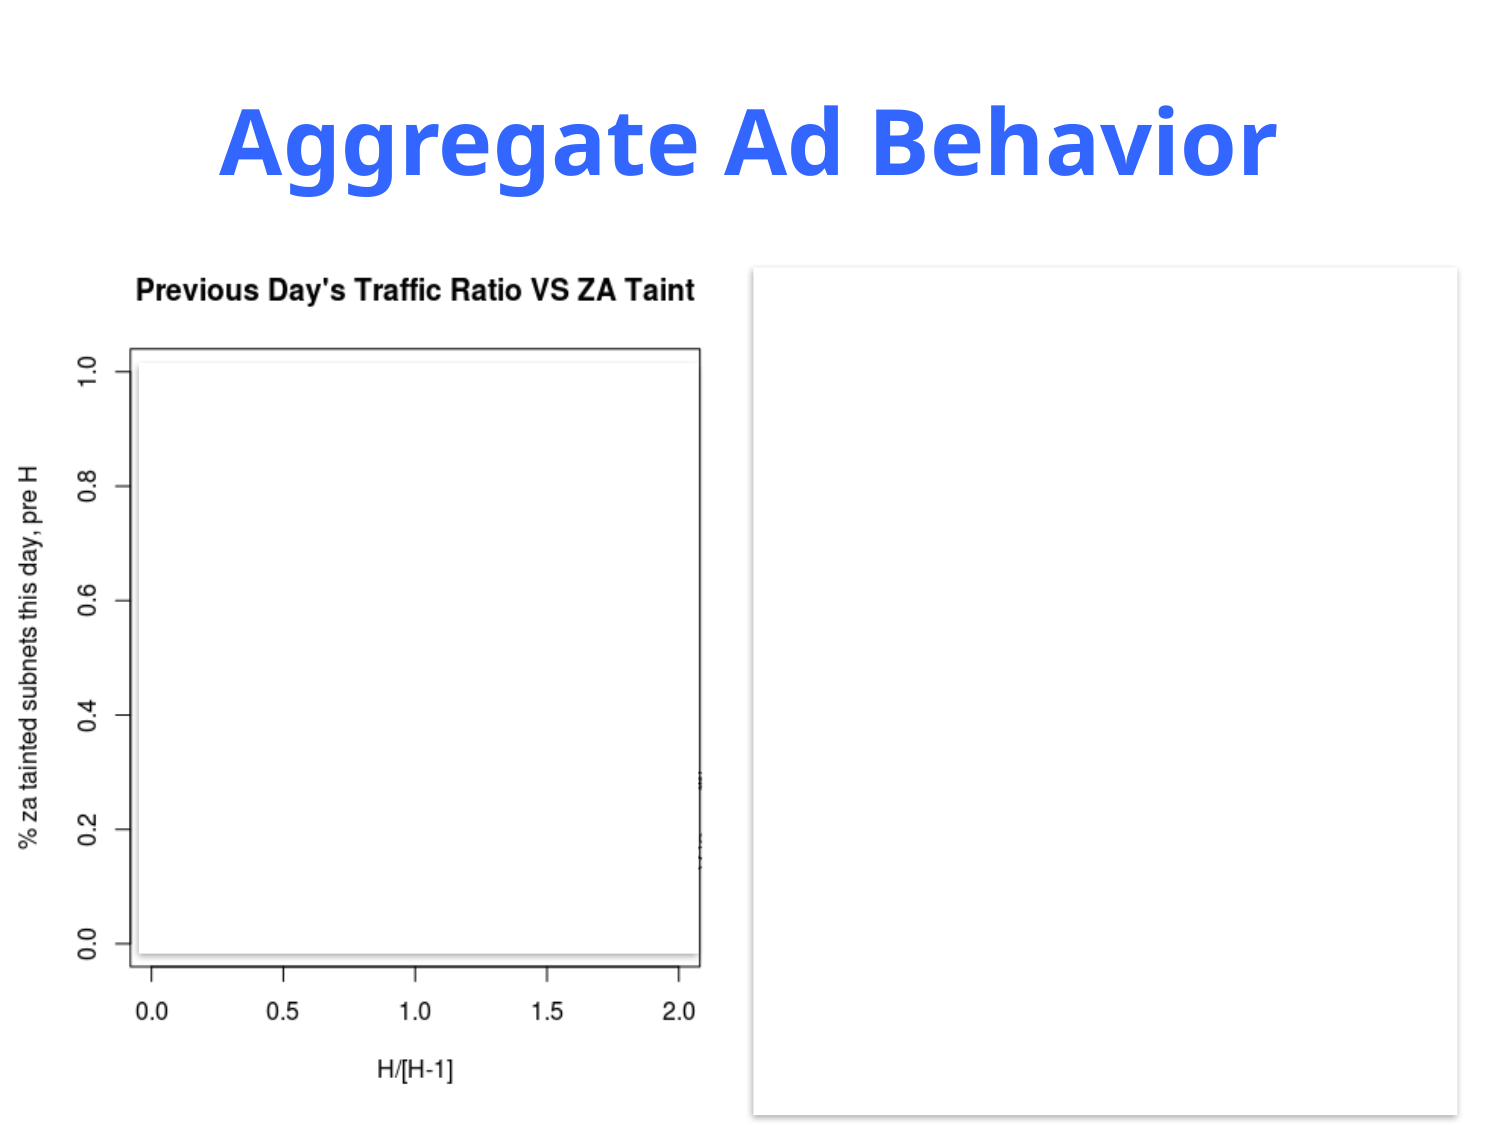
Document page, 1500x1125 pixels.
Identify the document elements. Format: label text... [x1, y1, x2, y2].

title Aggregate Ad Behavior [75, 45, 1425, 233]
picture [10, 234, 1500, 1116]
